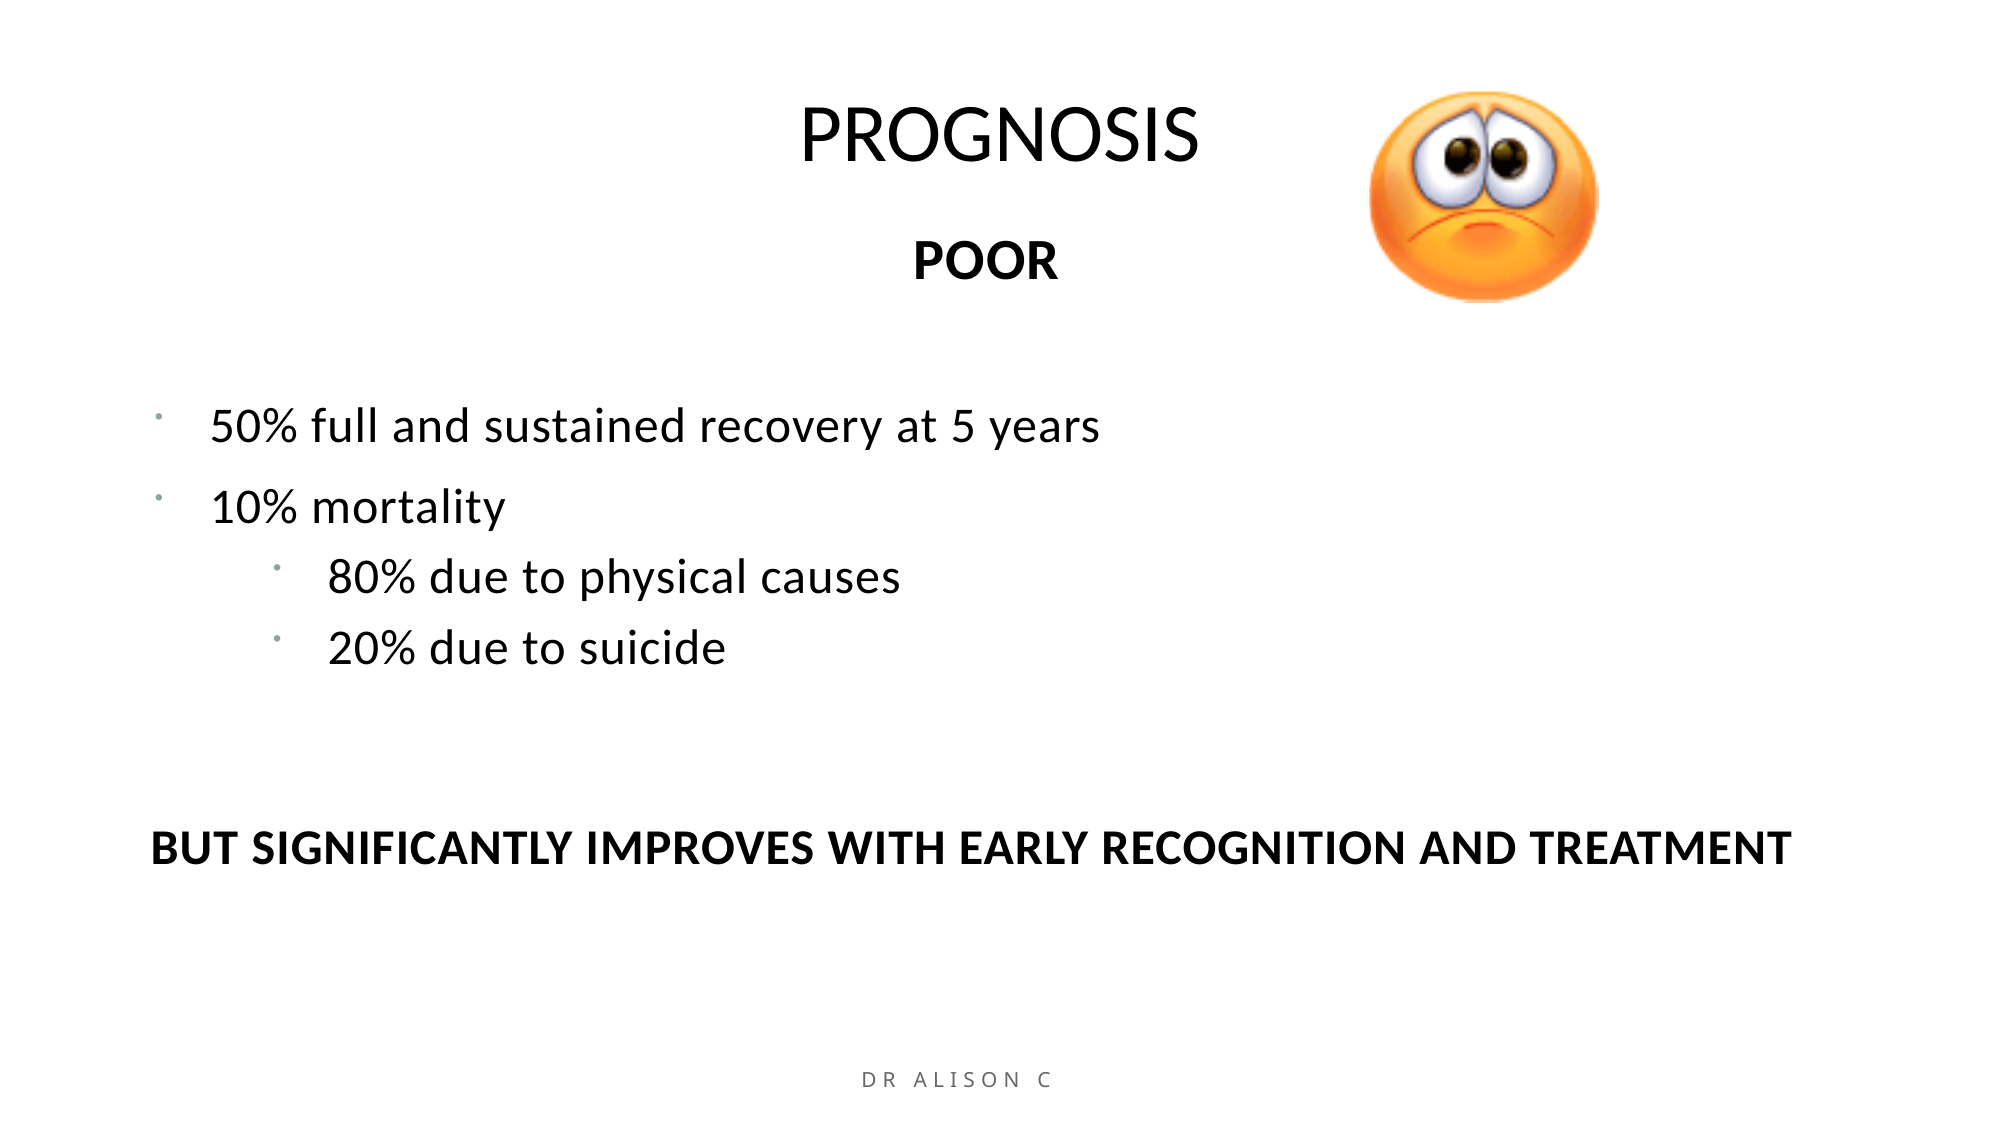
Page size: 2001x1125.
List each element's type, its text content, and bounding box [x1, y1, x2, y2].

title PROGNOSIS [162, 64, 1838, 186]
picture [1369, 90, 1599, 303]
list POOR 50% full and sustained recovery at 5 years 10% mortality 80% due to physical causes 20% due to suicide BUT SIGNIFICANTLY IMPROVES WITH EARLY RECOGNITION AND TREATMENT [135, 213, 1838, 999]
footer Dr Alison Cowan [451, 1042, 1549, 1119]
